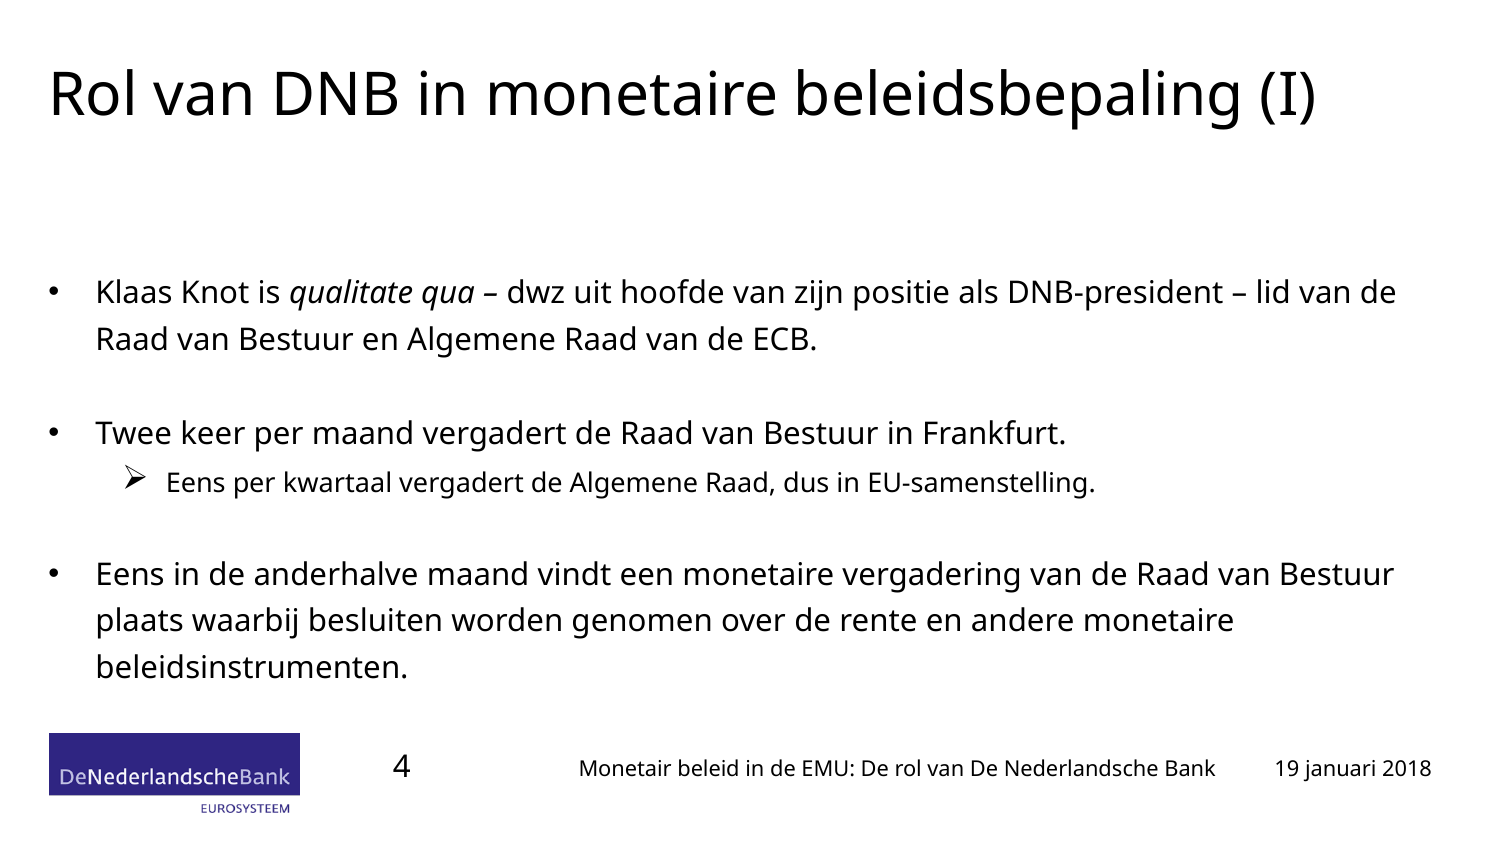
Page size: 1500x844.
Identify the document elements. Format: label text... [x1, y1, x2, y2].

slide_number 4 [352, 729, 452, 790]
picture [49, 733, 300, 813]
list Klaas Knot is qualitate qua – dwz uit hoofde van zijn positie als DNB-president – lid van de Raad van Bestuur en Algemene Raad van de ECB. Twee keer per maand vergadert de Raad van Bestuur in Frankfurt. Eens per kwartaal vergadert de Algemene Raad, dus in EU-samenstelling. Eens in de anderhalve maand vindt een monetaire vergadering van de Raad van Bestuur plaats waarbij besluiten worden genomen over de rente en andere monetaire beleidsinstrumenten. [48, 263, 1414, 706]
title Rol van DNB in monetaire beleidsbepaling (I) [48, 49, 1484, 169]
footer Monetair beleid in de EMU: De rol van De Nederlandsche Bank [477, 754, 1217, 784]
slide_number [1217, 754, 1433, 773]
